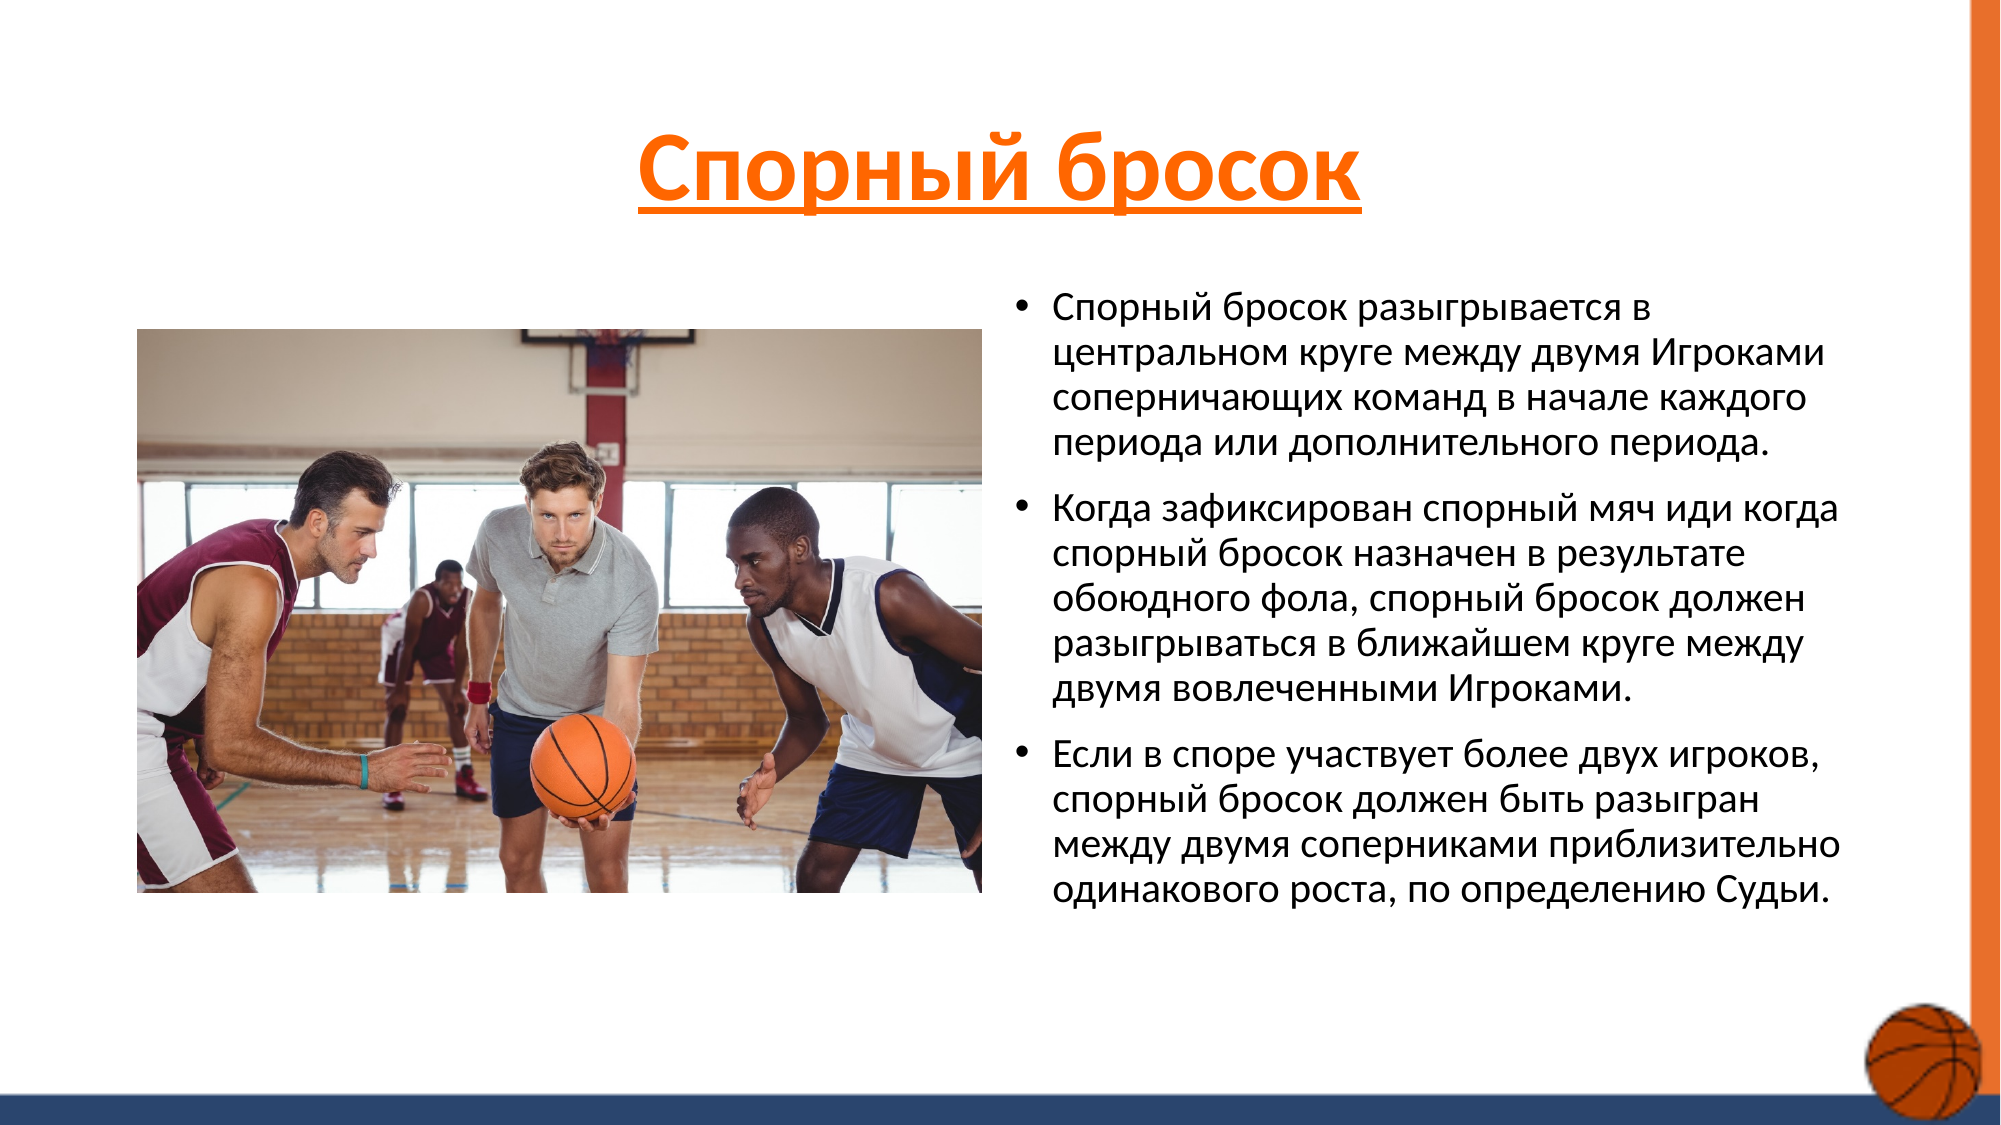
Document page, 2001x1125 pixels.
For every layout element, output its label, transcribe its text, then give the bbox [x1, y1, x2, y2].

picture [0, 0, 2001, 1125]
title Спорный бросок [137, 59, 1863, 278]
list Спорный бросок разыгрывается в центральном круге между двумя Игроками соперничающих команд в начале каждого периода или дополнительного периода. Когда зафиксирован спорный мяч иди когда спорный бросок назначен в результате обоюдного фола, спорный бросок должен разыгрываться в ближайшем круге между двумя вовлеченными Игроками. Если в споре участвует более двух игроков, спорный бросок должен быть разыгран между двумя соперниками приблизительно одинакового роста, по определению Судьи. [999, 277, 1863, 992]
